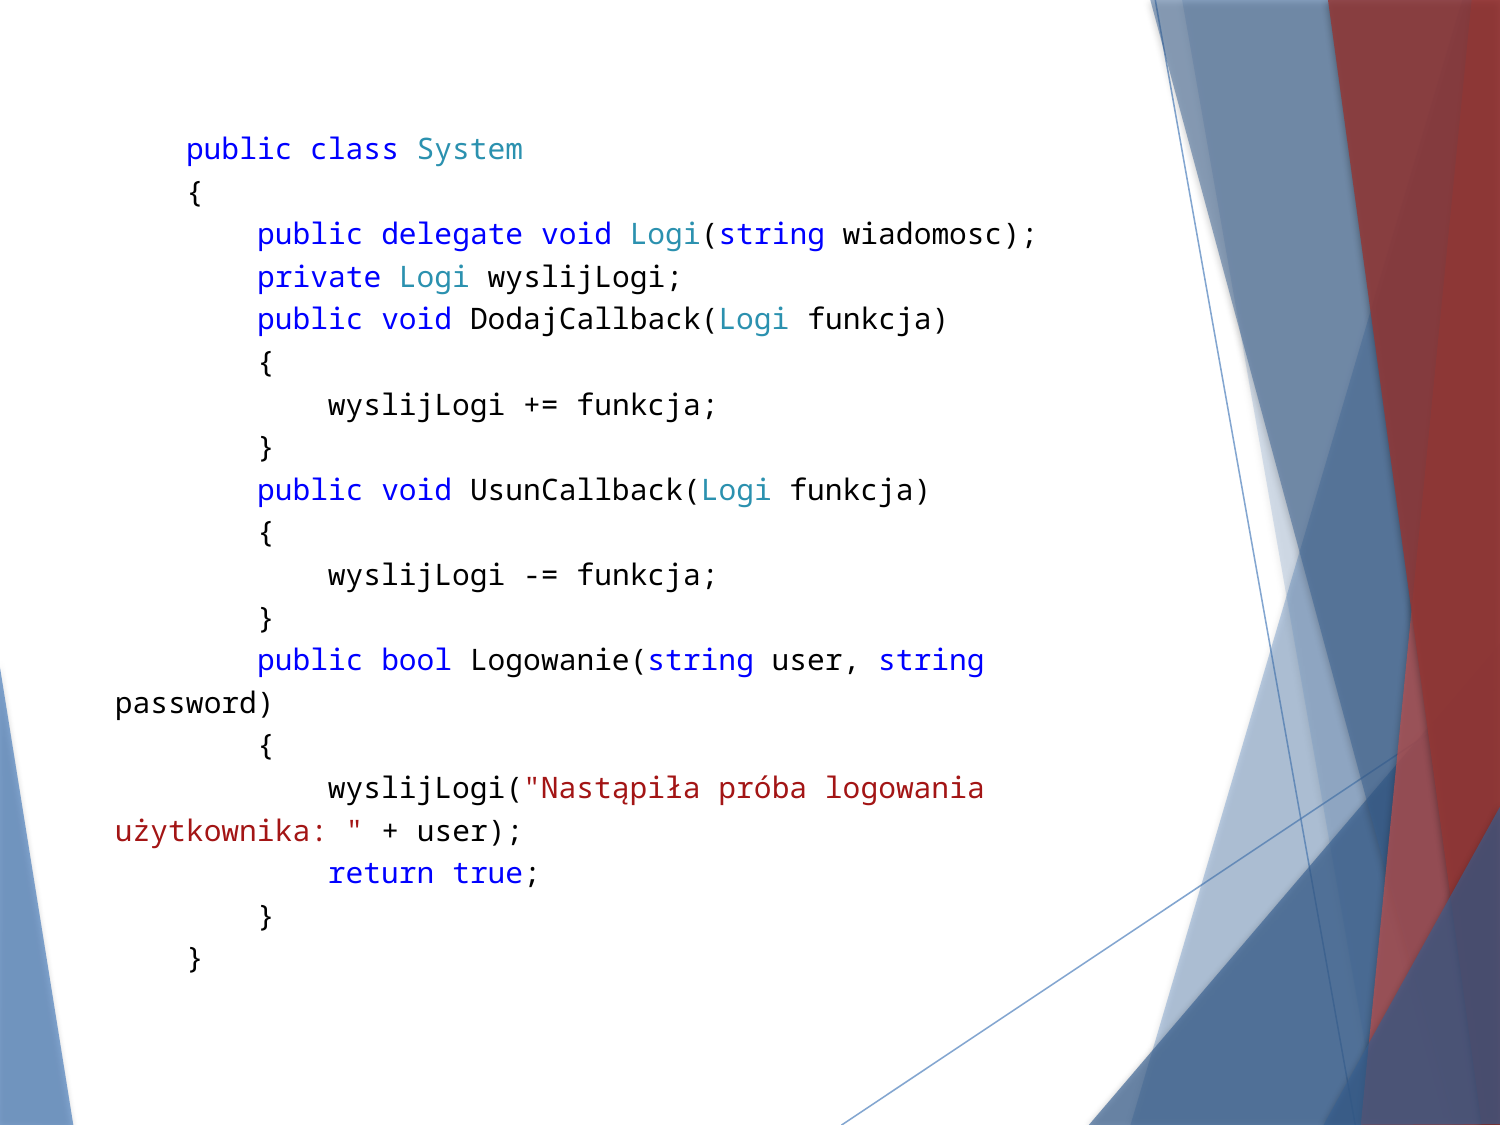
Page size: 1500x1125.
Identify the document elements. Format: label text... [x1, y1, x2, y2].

list public class System { public delegate void Logi(string wiadomosc); private Logi wyslijLogi; public void DodajCallback(Logi funkcja) { wyslijLogi += funkcja; } public void UsunCallback(Logi funkcja) { wyslijLogi -= funkcja; } public bool Logowanie(string user, string password) { wyslijLogi("Nastąpiła próba logowania użytkownika: " + user); return true; } } [99, 115, 1142, 991]
